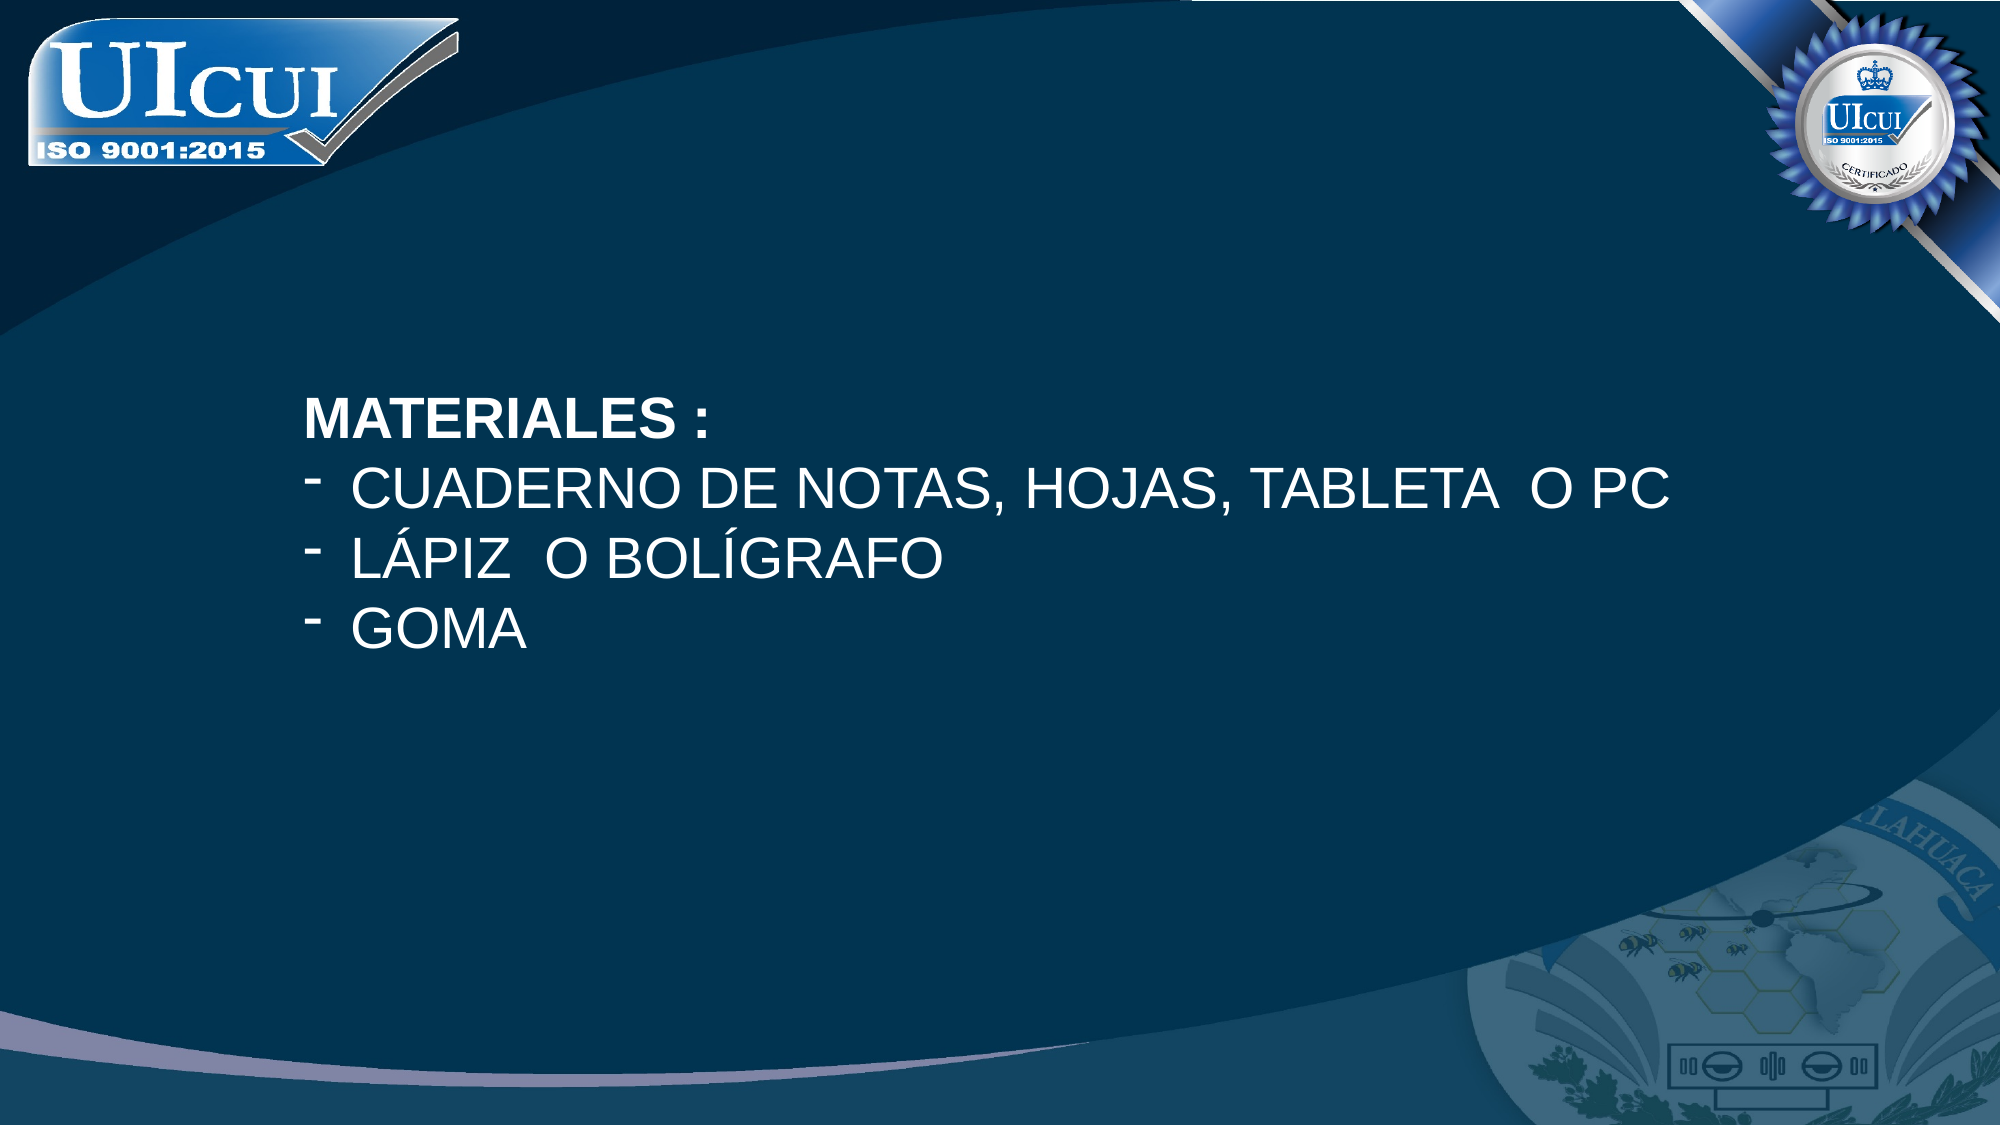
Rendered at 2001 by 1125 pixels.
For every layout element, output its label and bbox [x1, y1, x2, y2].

text_box [0, 0, 2000, 1125]
